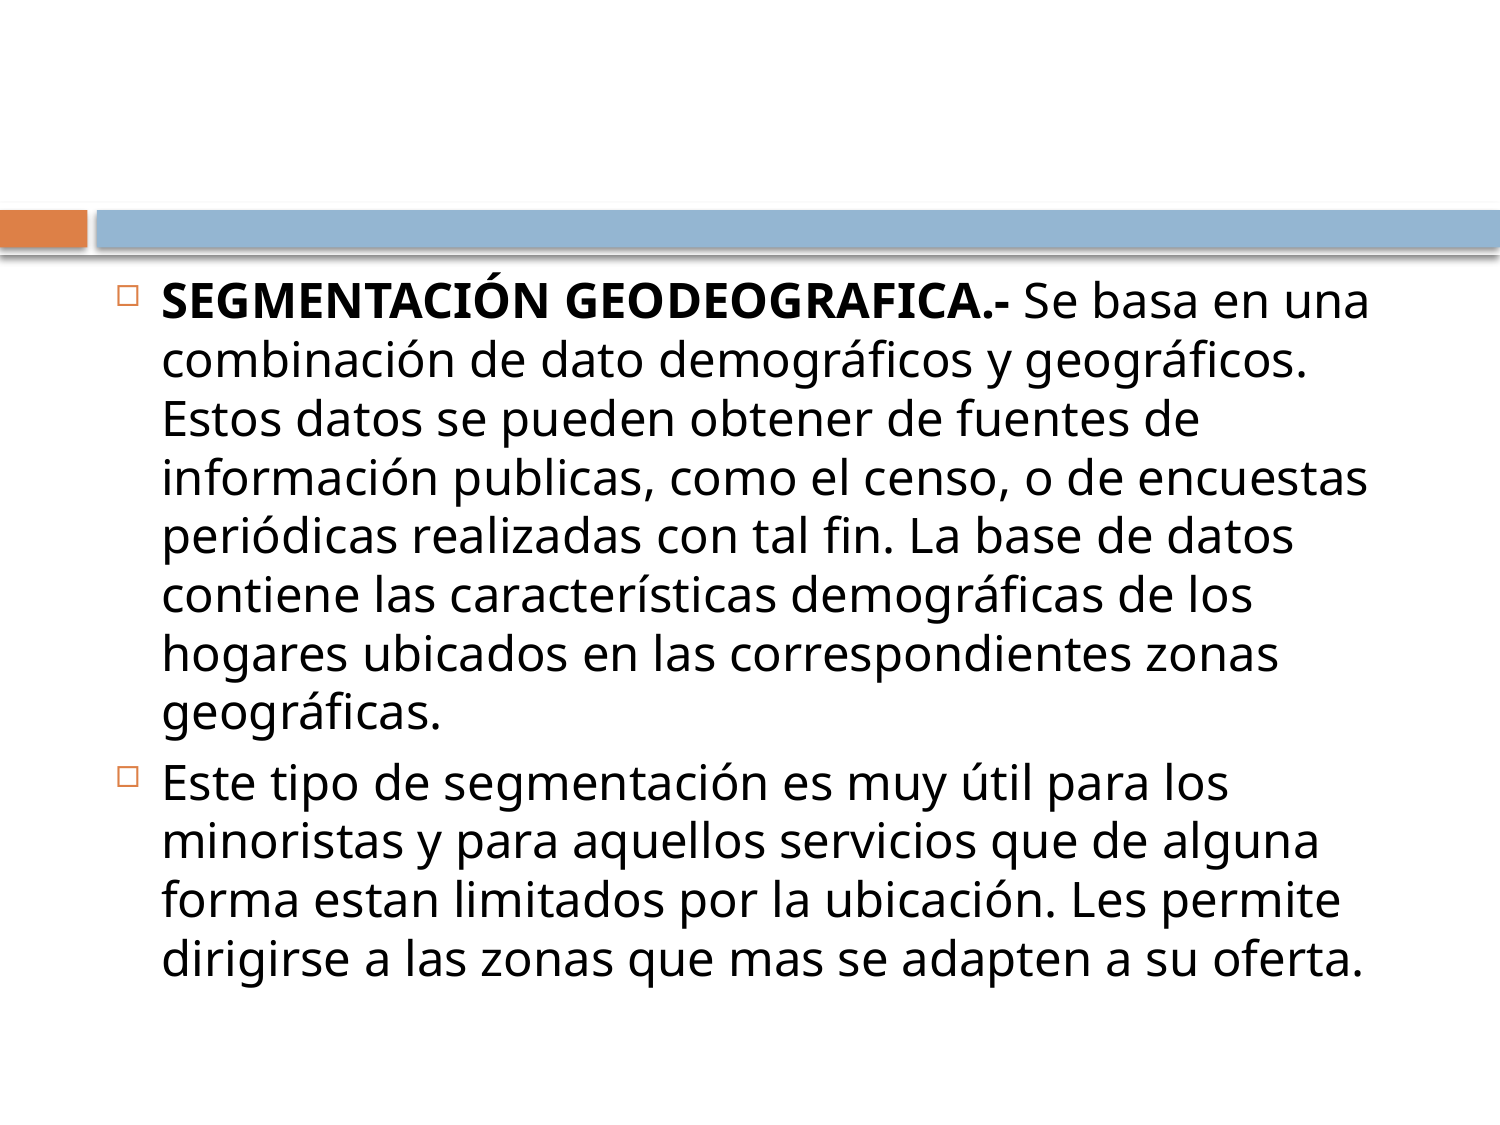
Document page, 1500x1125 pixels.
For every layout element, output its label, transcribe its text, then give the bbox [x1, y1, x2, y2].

list Segmentación geodeografica.- Se basa en una combinación de dato demográficos y geográficos. Estos datos se pueden obtener de fuentes de información publicas, como el censo, o de encuestas periódicas realizadas con tal fin. La base de datos contiene las características demográficas de los hogares ubicados en las correspondientes zonas geográficas. Este tipo de segmentación es muy útil para los minoristas y para aquellos servicios que de alguna forma estan limitados por la ubicación. Les permite dirigirse a las zonas que mas se adapten a su oferta. [100, 262, 1438, 1000]
